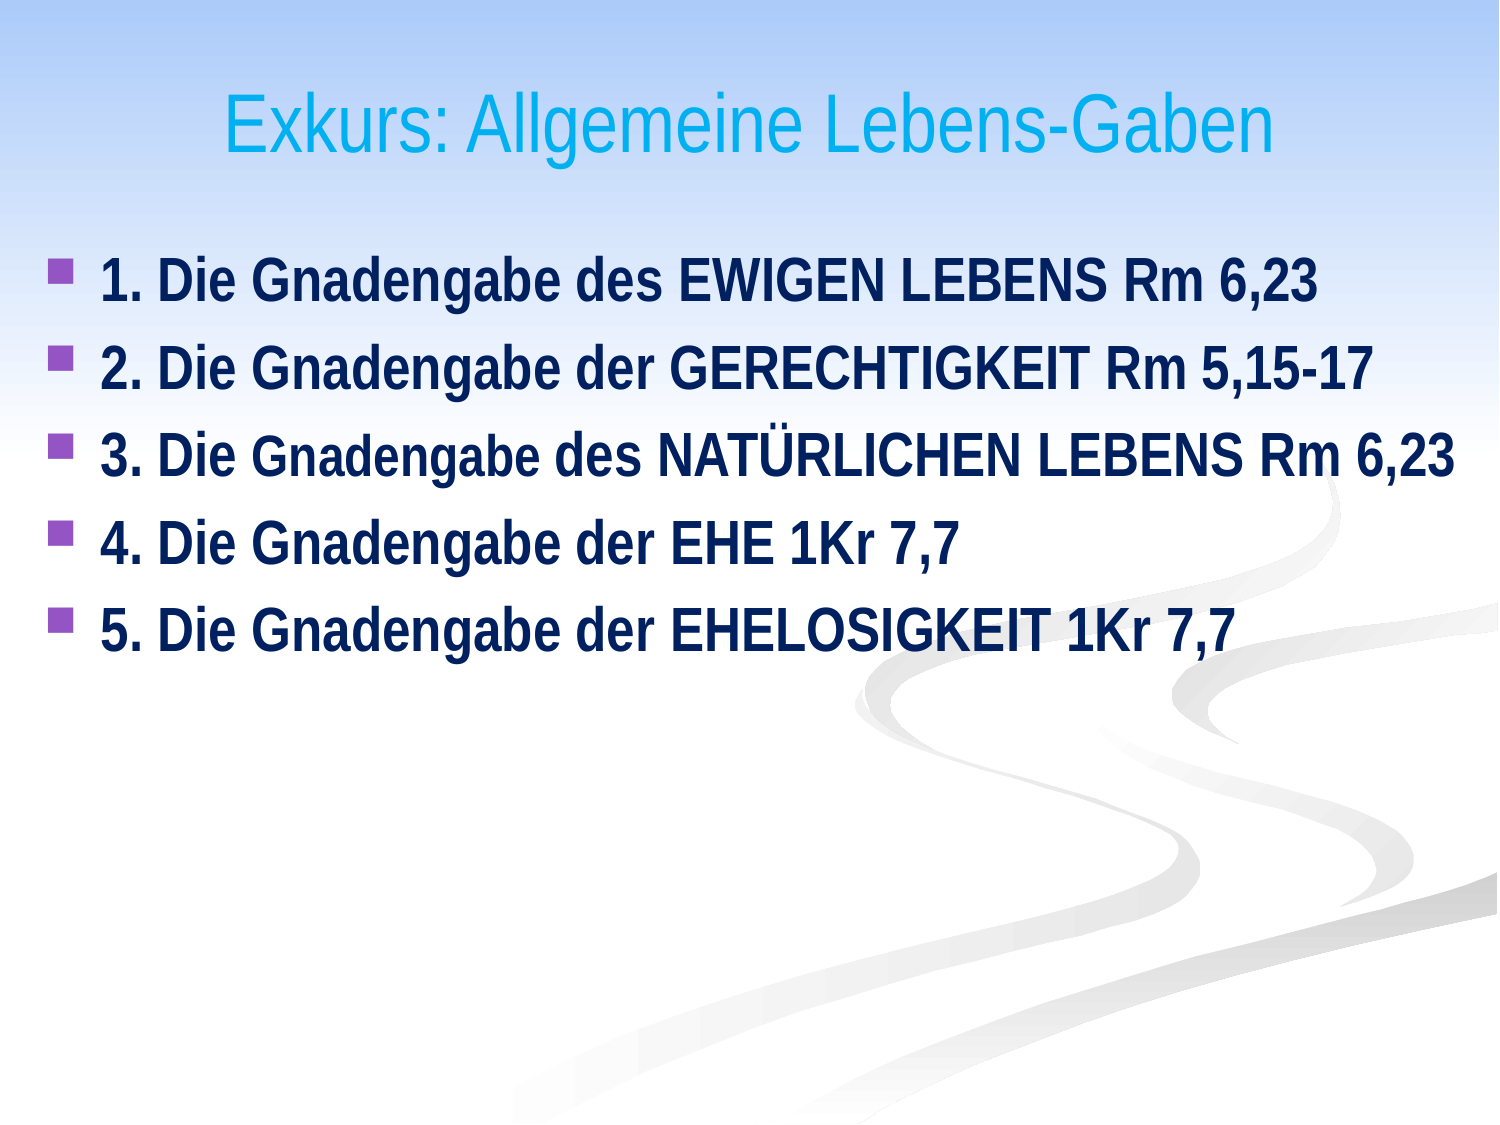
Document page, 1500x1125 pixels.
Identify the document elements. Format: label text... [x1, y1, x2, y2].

list 1. Die Gnadengabe des ewigen Lebens Rm 6,23 2. Die Gnadengabe der GERECHTIGKEIT Rm 5,15-17 3. Die Gnadengabe des natürlichen Lebens Rm 6,23 4. Die Gnadengabe der Ehe 1Kr 7,7 5. Die Gnadengabe der Ehelosigkeit 1Kr 7,7 [29, 231, 1500, 1125]
title Exkurs: Allgemeine Lebens-Gaben [29, 30, 1471, 209]
